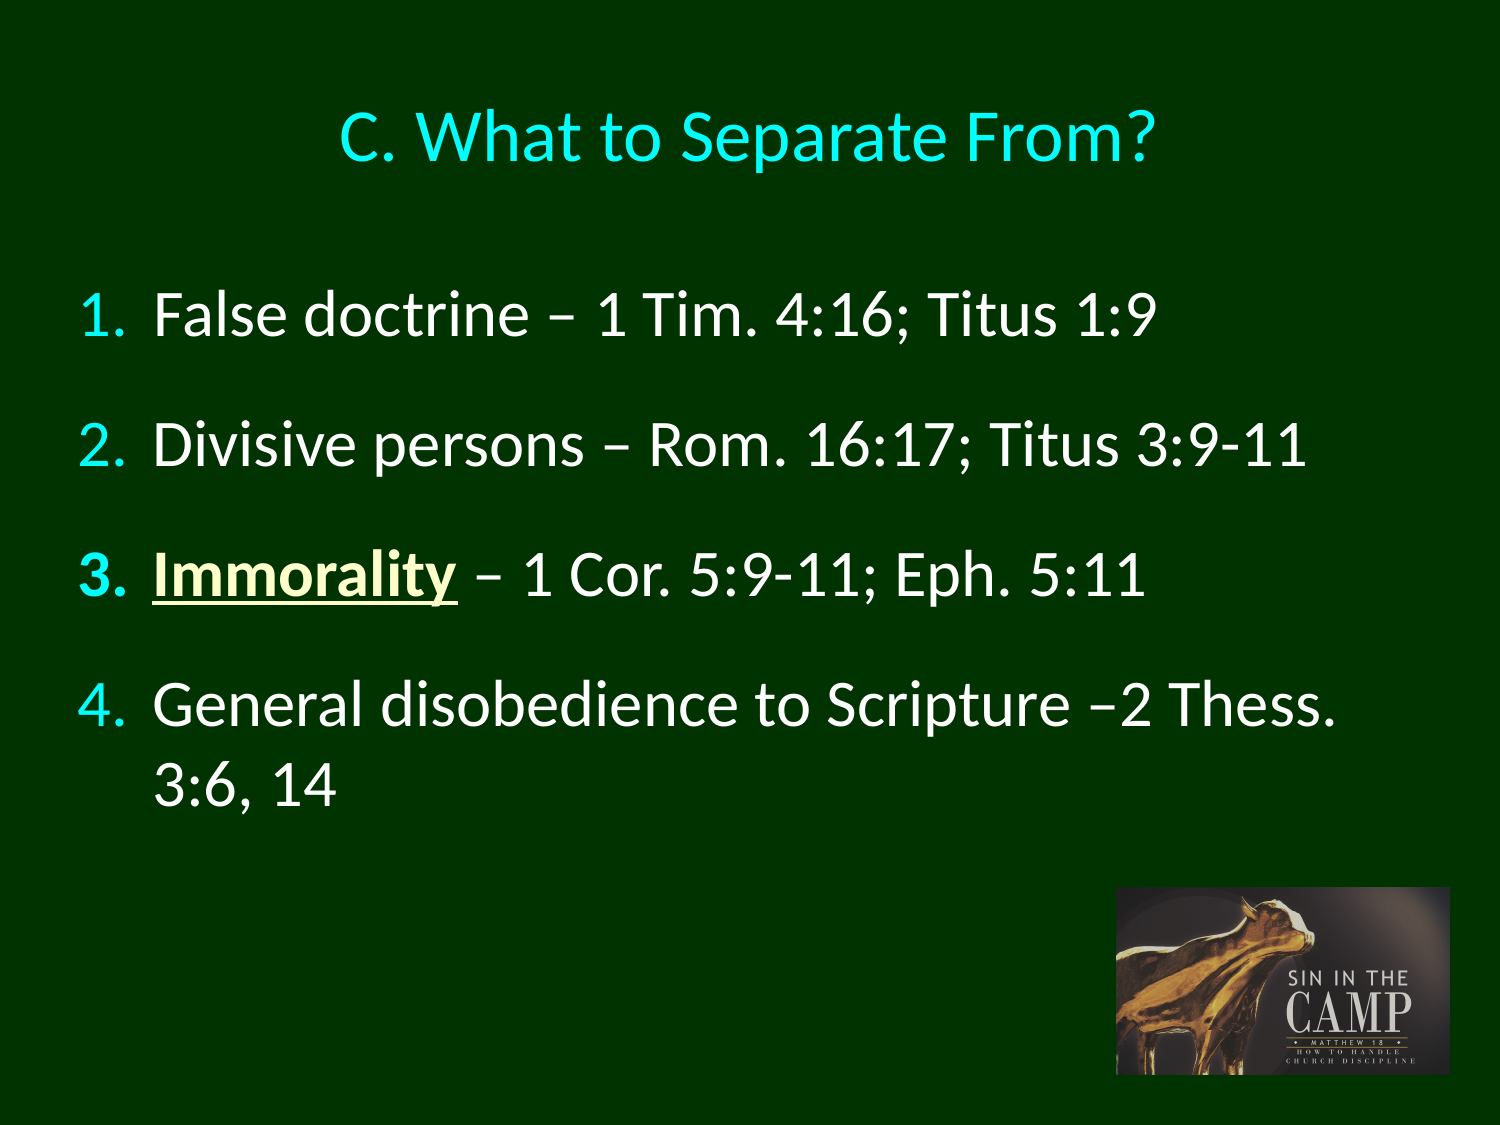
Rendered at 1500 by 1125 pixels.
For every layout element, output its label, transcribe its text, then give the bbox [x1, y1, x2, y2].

picture [1116, 887, 1451, 1076]
title C. What to Separate From? [262, 37, 1238, 225]
list False doctrine – 1 Tim. 4:16; Titus 1:9 Divisive persons – Rom. 16:17; Titus 3:9-11 Immorality – 1 Cor. 5:9-11; Eph. 5:11 General disobedience to Scripture –2 Thess. 3:6, 14 [62, 262, 1438, 851]
